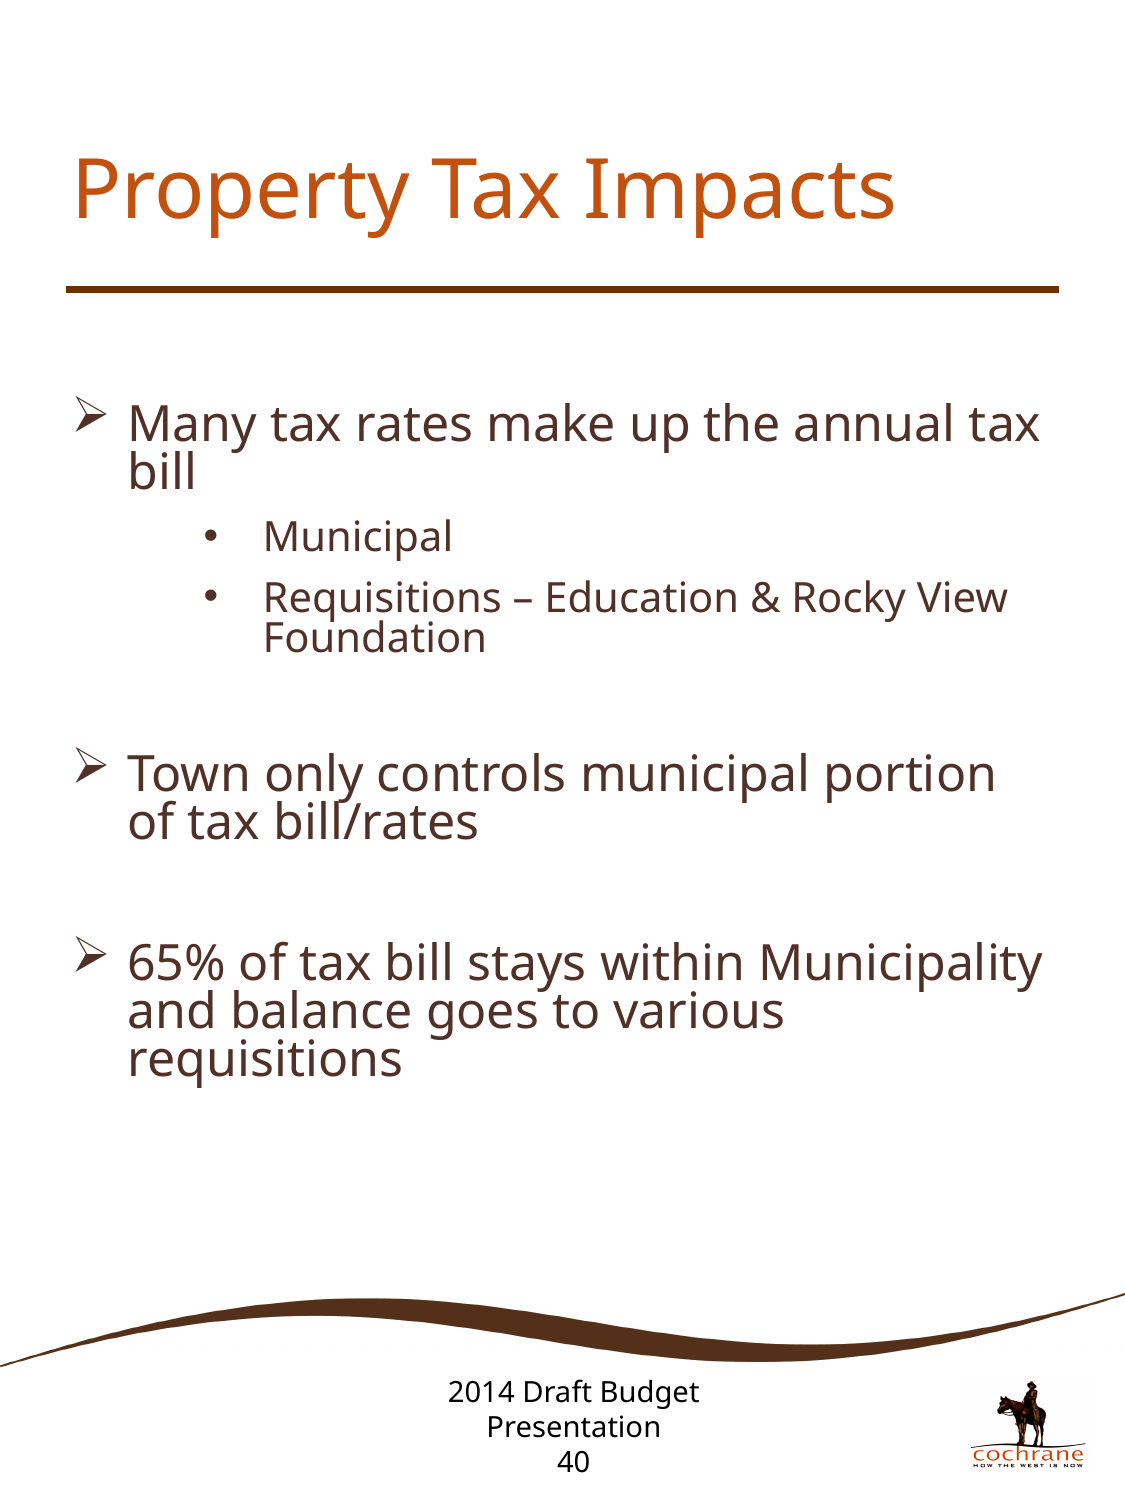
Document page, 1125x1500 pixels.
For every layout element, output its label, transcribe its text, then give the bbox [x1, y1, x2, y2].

list Many tax rates make up the annual tax bill Municipal Requisitions – Education & Rocky View Foundation Town only controls municipal portion of tax bill/rates 65% of tax bill stays within Municipality and balance goes to various requisitions [56, 395, 1069, 1234]
picture [964, 1375, 1092, 1473]
picture [0, 1293, 1125, 1367]
title Property Tax Impacts [56, 59, 1069, 311]
